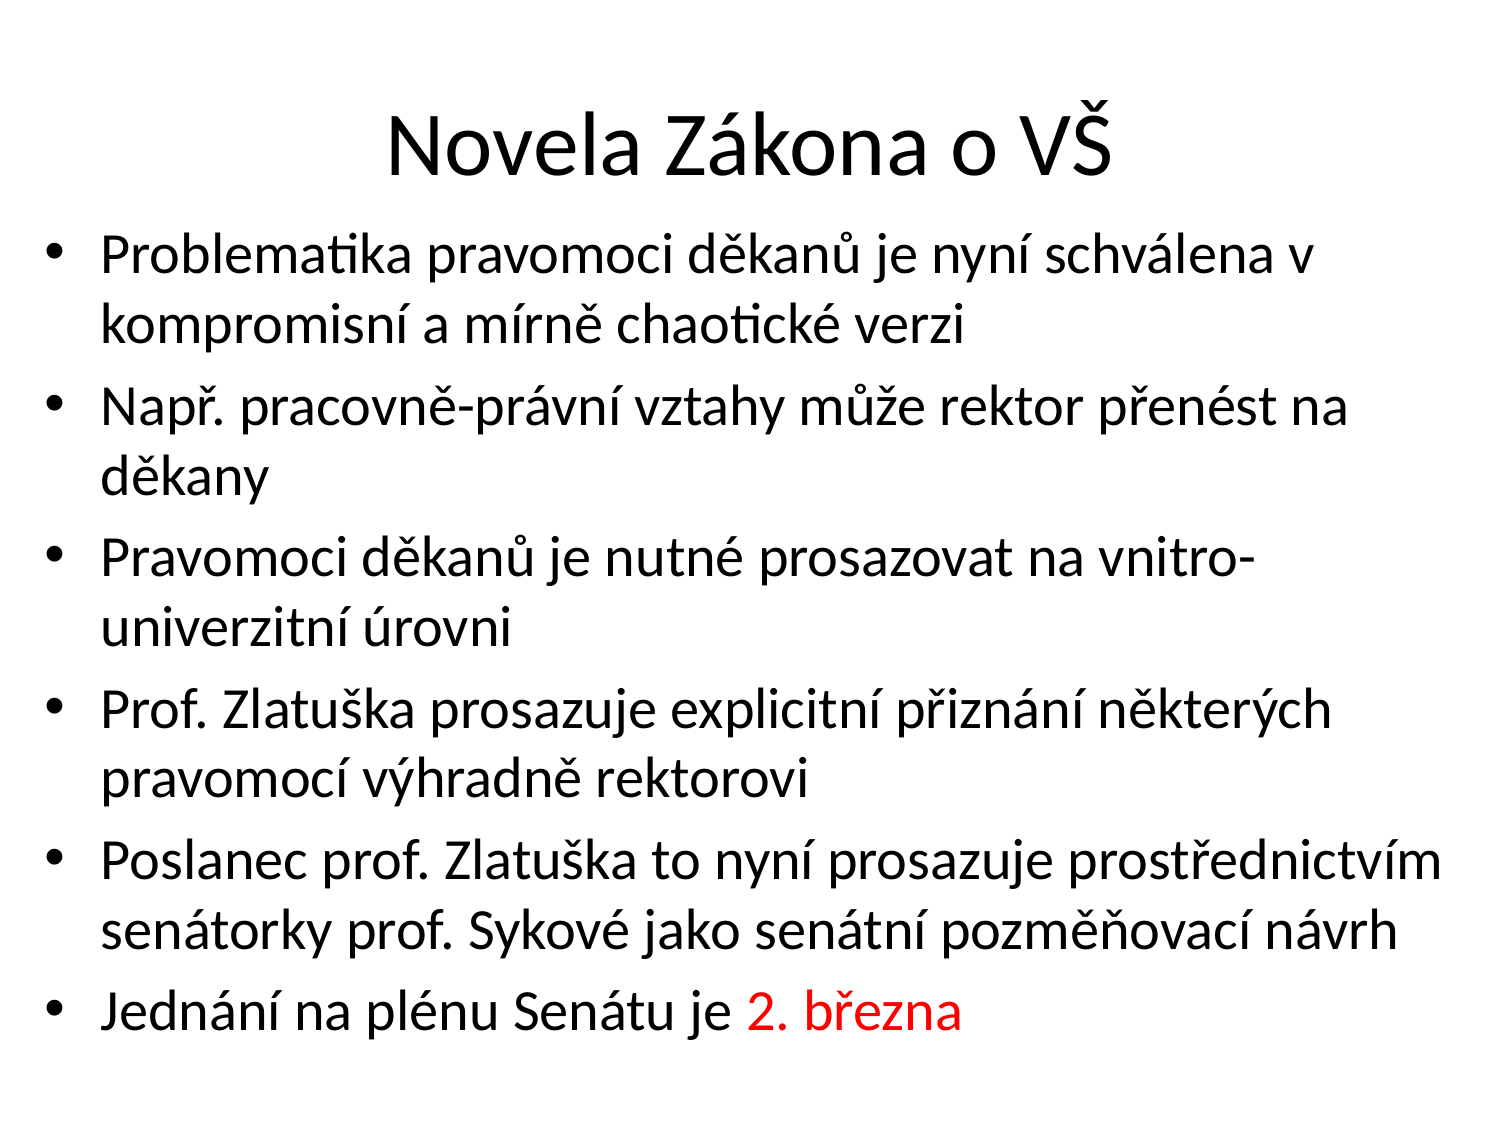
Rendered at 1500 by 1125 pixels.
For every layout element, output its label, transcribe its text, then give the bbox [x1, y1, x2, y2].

title Novela Zákona o VŠ [75, 45, 1425, 208]
list Problematika pravomoci děkanů je nyní schválena v kompromisní a mírně chaotické verzi Např. pracovně-právní vztahy může rektor přenést na děkany Pravomoci děkanů je nutné prosazovat na vnitro-univerzitní úrovni Prof. Zlatuška prosazuje explicitní přiznání některých pravomocí výhradně rektorovi Poslanec prof. Zlatuška to nyní prosazuje prostřednictvím senátorky prof. Sykové jako senátní pozměňovací návrh Jednání na plénu Senátu je 2. března [29, 208, 1471, 1083]
